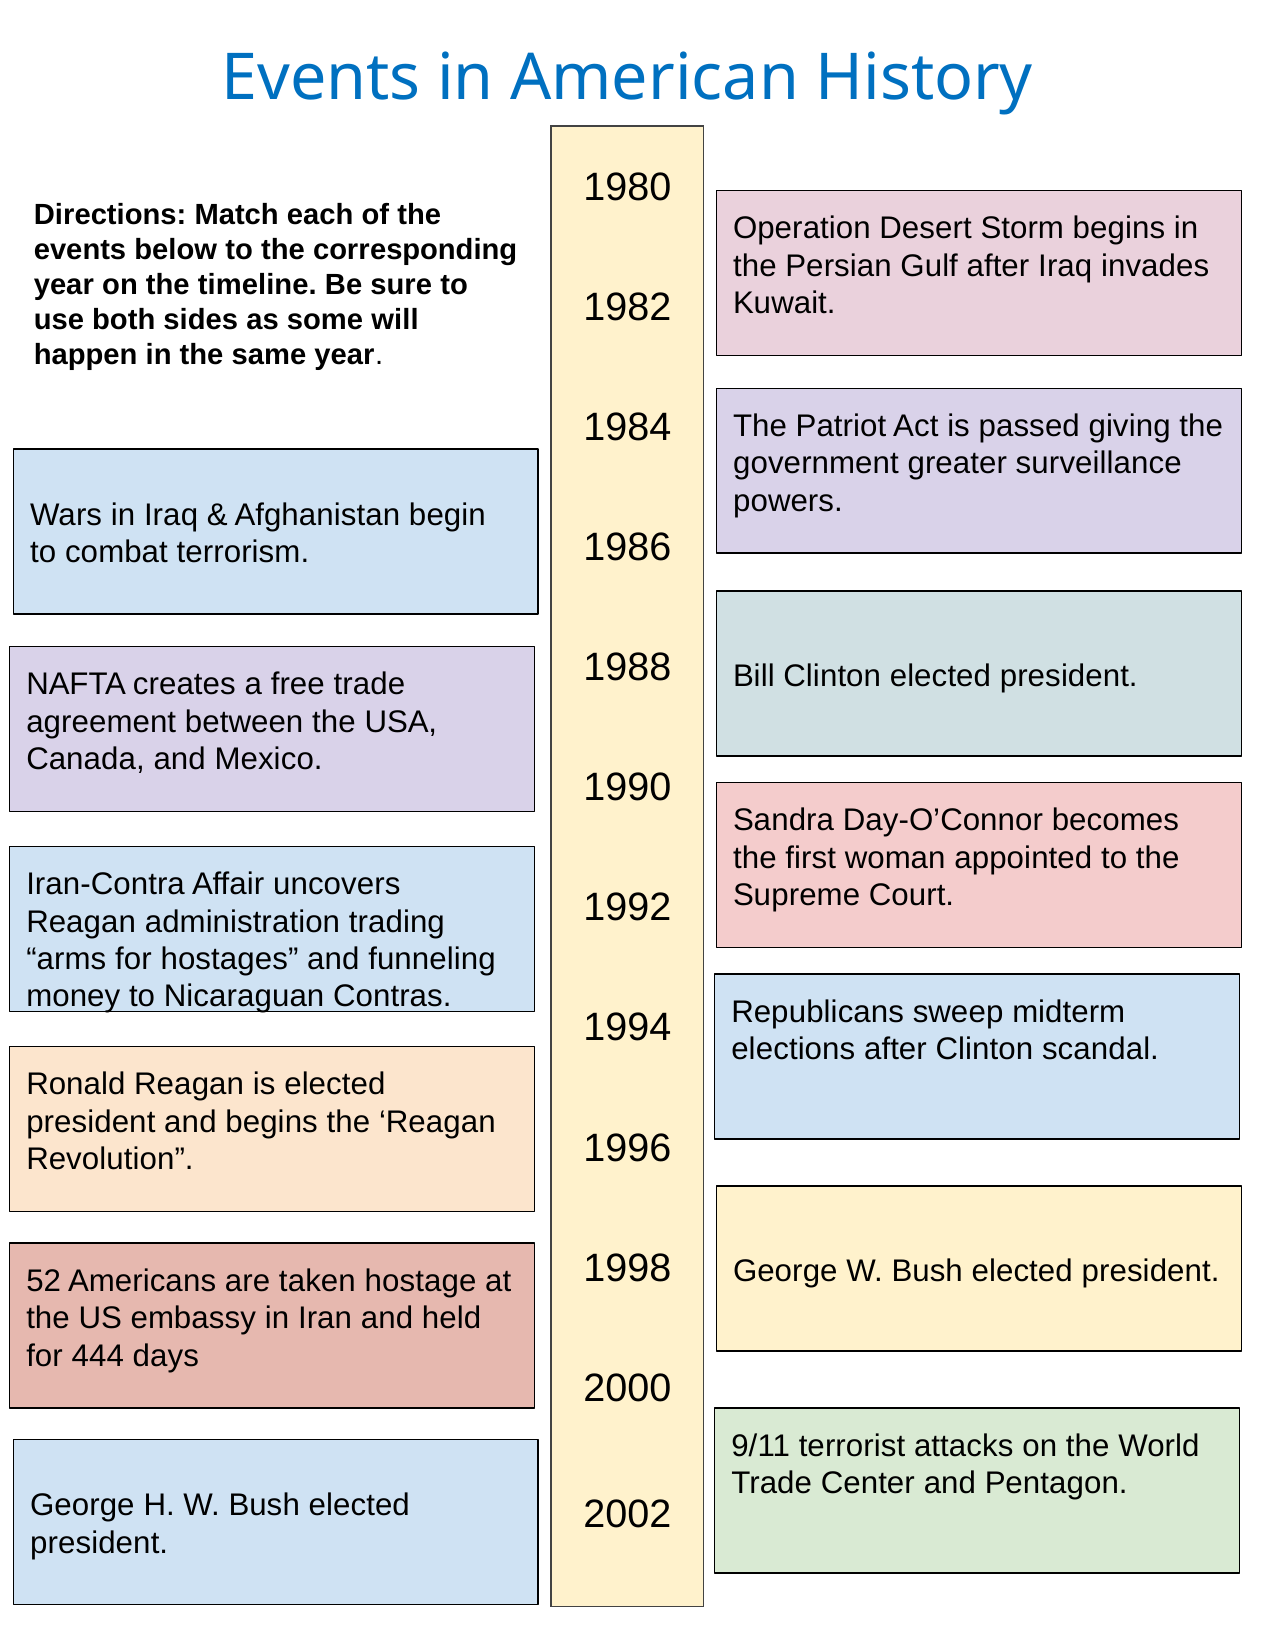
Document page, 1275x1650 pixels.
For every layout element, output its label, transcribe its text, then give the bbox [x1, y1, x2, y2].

text_box Wars in Iraq & Afghanistan begin to combat terrorism. [13, 448, 539, 614]
text_box Directions: Match each of the events below to the corresponding year on the timeline. Be sure to use both sides as some will happen in the same year. [17, 150, 539, 414]
text_box Ronald Reagan is elected president and begins the ‘Reagan Revolution”. [9, 1046, 535, 1212]
text_box Operation Desert Storm begins in the Persian Gulf after Iraq invades Kuwait. [716, 190, 1242, 356]
text_box Bill Clinton elected president. [716, 591, 1242, 757]
text_box Events in American History [57, 27, 1198, 122]
table_header 1980 1982 1984 1986 1988 1990 1992 1994 1996 1998 2000 2002 [552, 127, 703, 1606]
text_box The Patriot Act is passed giving the government greater surveillance powers. [716, 388, 1242, 554]
text_box 52 Americans are taken hostage at the US embassy in Iran and held for 444 days [9, 1243, 535, 1408]
text_box Sandra Day-O’Connor becomes the first woman appointed to the Supreme Court. [716, 782, 1242, 948]
text_box George H. W. Bush elected president. [13, 1439, 539, 1605]
text_box NAFTA creates a free trade agreement between the USA, Canada, and Mexico. [9, 646, 535, 812]
text_box Republicans sweep midterm elections after Clinton scandal. [714, 974, 1240, 1140]
text_box Iran-Contra Affair uncovers Reagan administration trading “arms for hostages” and funneling money to Nicaraguan Contras. [9, 846, 535, 1012]
text_box 9/11 terrorist attacks on the World Trade Center and Pentagon. [714, 1408, 1240, 1573]
text_box George W. Bush elected president. [716, 1186, 1242, 1352]
